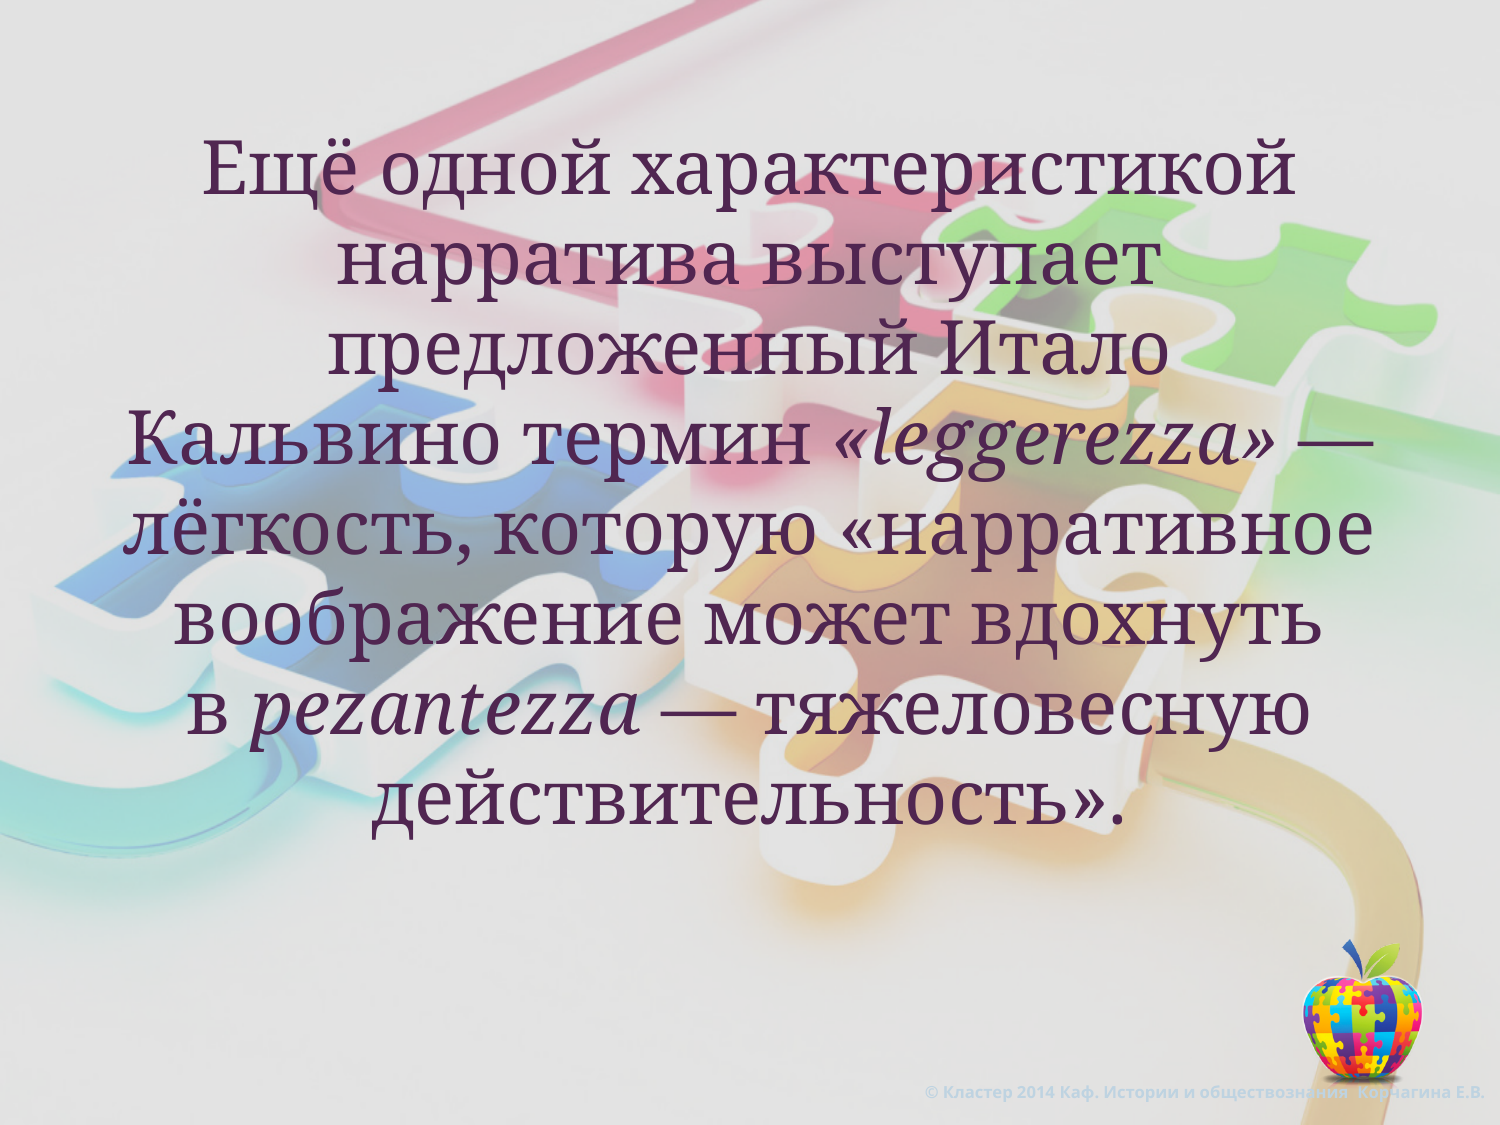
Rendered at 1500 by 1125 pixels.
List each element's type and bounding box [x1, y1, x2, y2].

text_box [0, 0, 1500, 1125]
picture [1299, 937, 1426, 1093]
